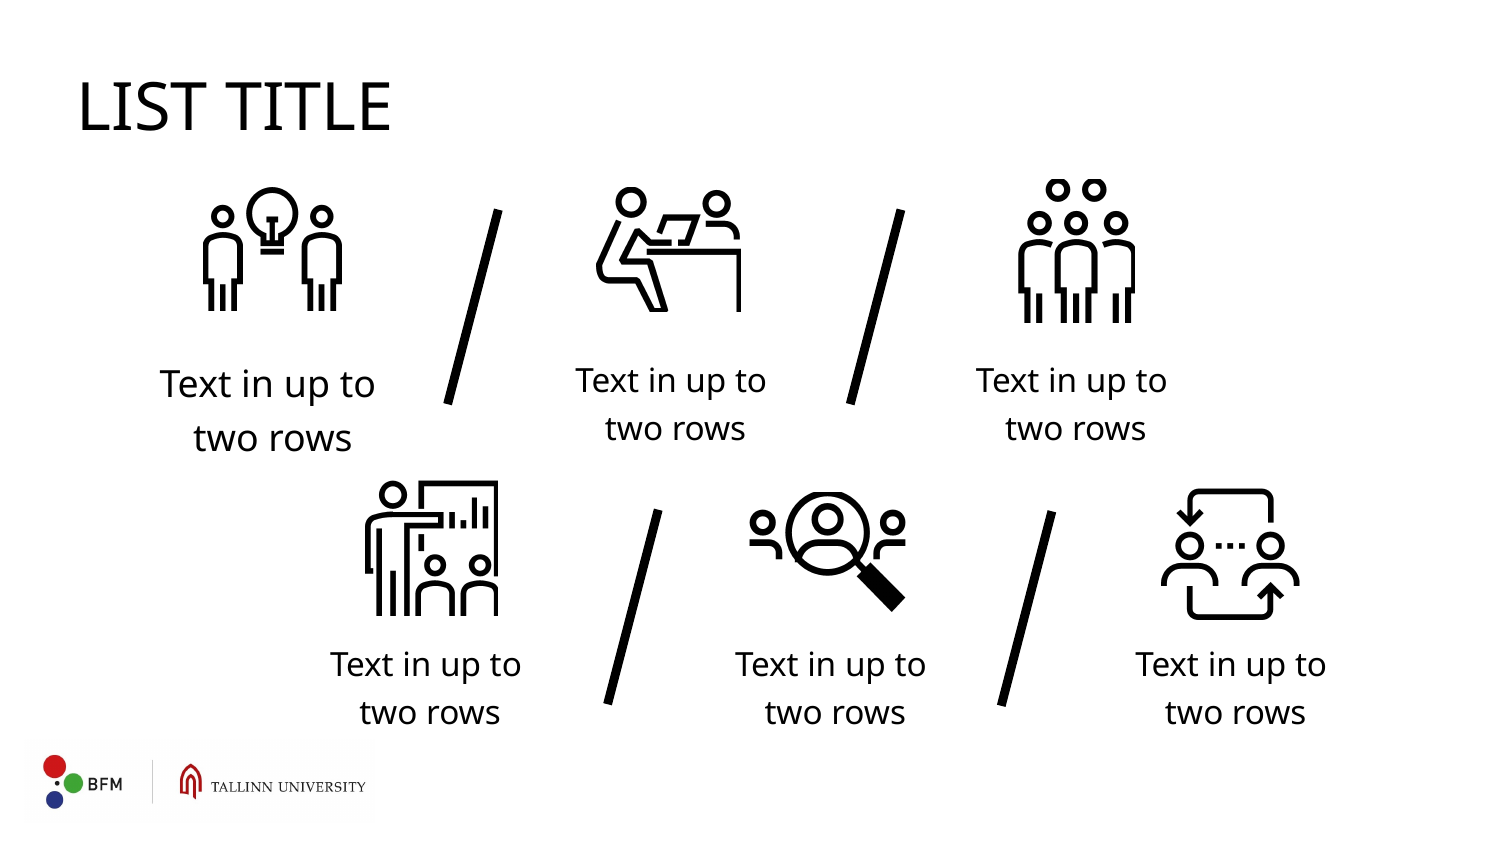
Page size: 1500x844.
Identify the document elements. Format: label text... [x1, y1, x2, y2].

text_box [607, 509, 659, 705]
text_box Text in up to two rows [515, 343, 836, 453]
text_box Text in up to two rows [675, 627, 996, 738]
picture [596, 187, 742, 312]
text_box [447, 209, 499, 405]
picture [749, 492, 906, 612]
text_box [849, 209, 902, 405]
text_box Text in up to two rows [270, 627, 591, 738]
picture [1016, 179, 1135, 323]
picture [1161, 488, 1301, 621]
text_box Text in up to two rows [112, 343, 433, 453]
text_box Text in up to two rows [1075, 627, 1396, 738]
picture [24, 739, 375, 823]
picture [364, 480, 498, 616]
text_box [1000, 510, 1053, 706]
text_box Text in up to two rows [916, 343, 1237, 453]
picture [202, 186, 342, 312]
title LIST TITLE [61, 34, 1434, 174]
